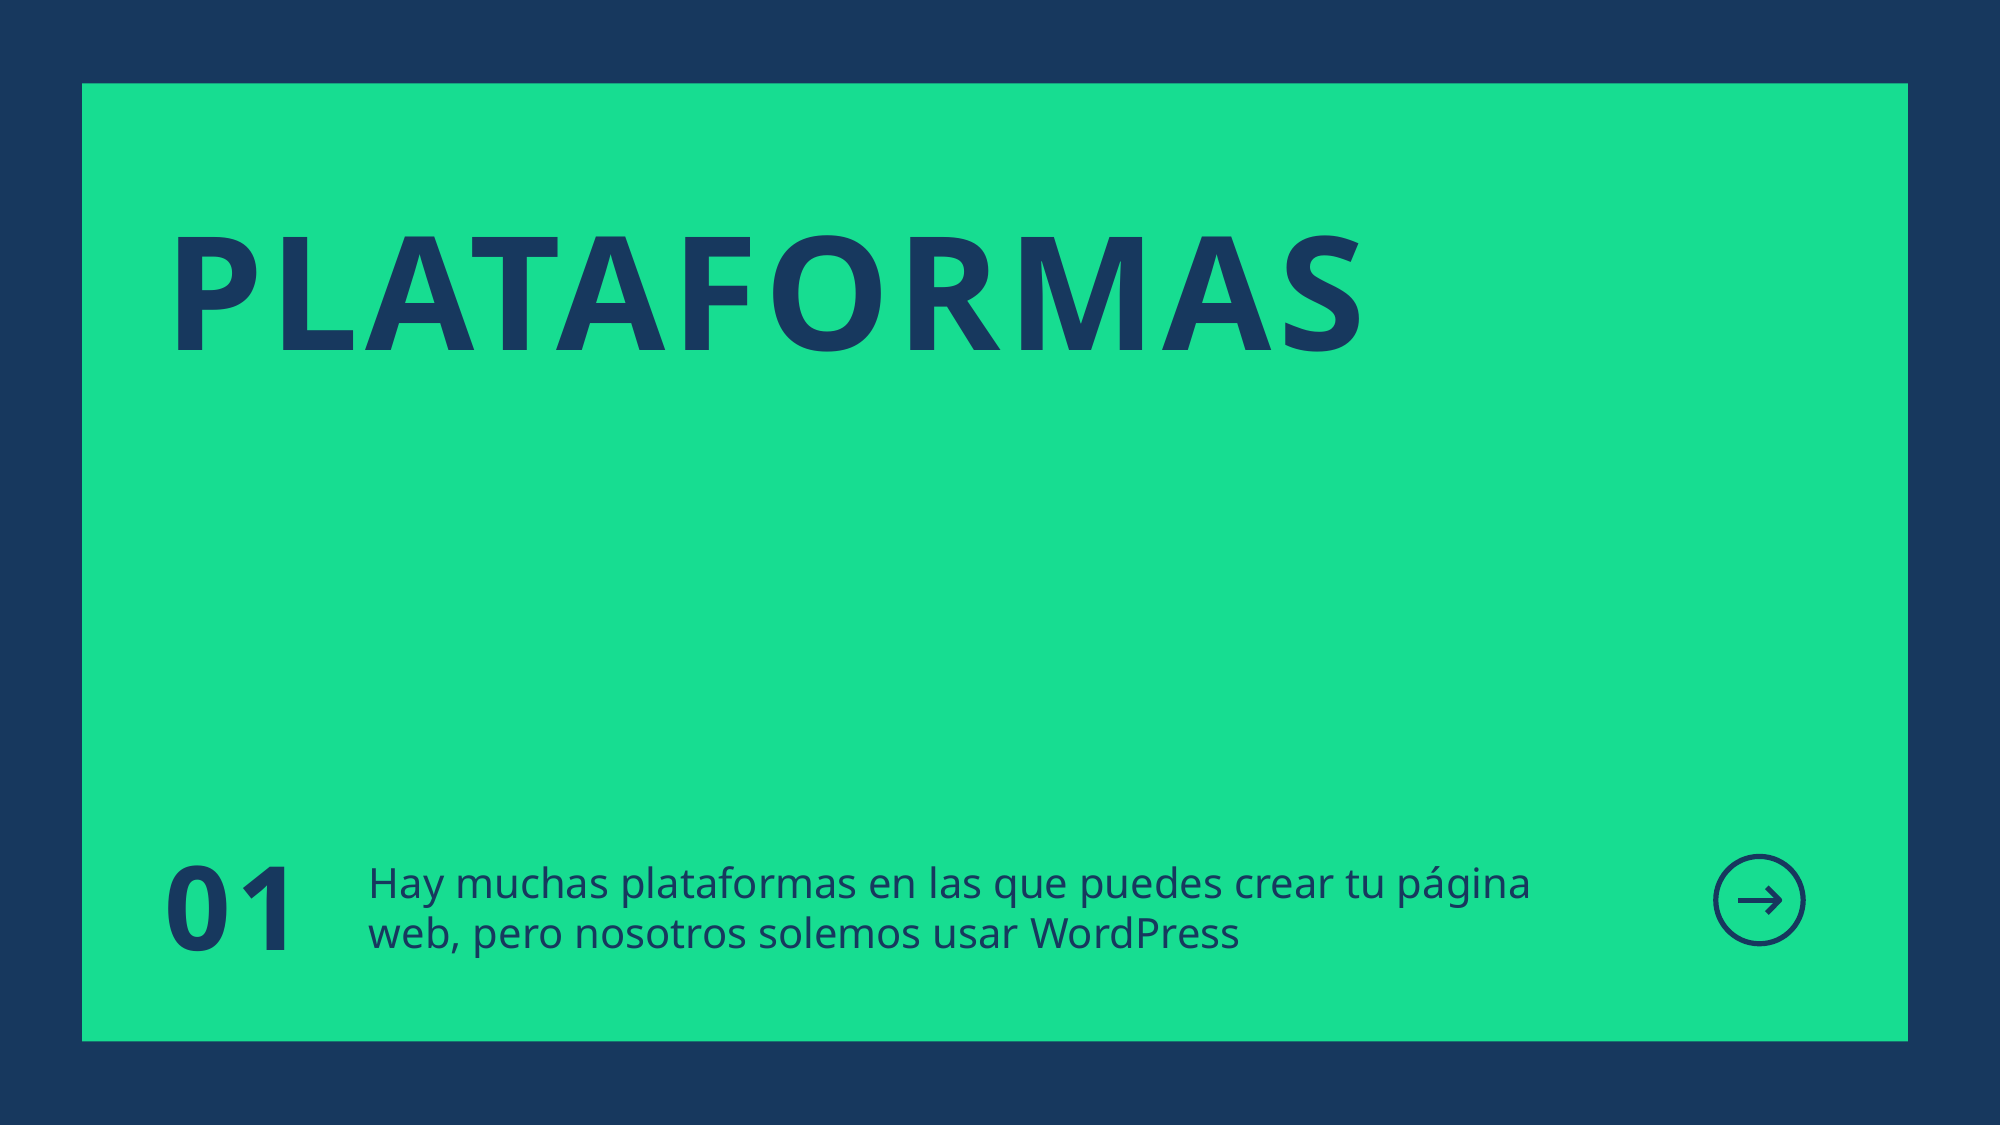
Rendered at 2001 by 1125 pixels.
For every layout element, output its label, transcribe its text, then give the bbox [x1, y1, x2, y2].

text_box [81, 82, 1909, 1042]
text_box PLATAFORMAS [149, 184, 1505, 511]
text_box Hay muchas plataformas en las que puedes crear tu página web, pero nosotros solemos usar WordPress [354, 849, 1636, 965]
text_box 01 [149, 866, 354, 942]
text_box [1715, 856, 1804, 944]
